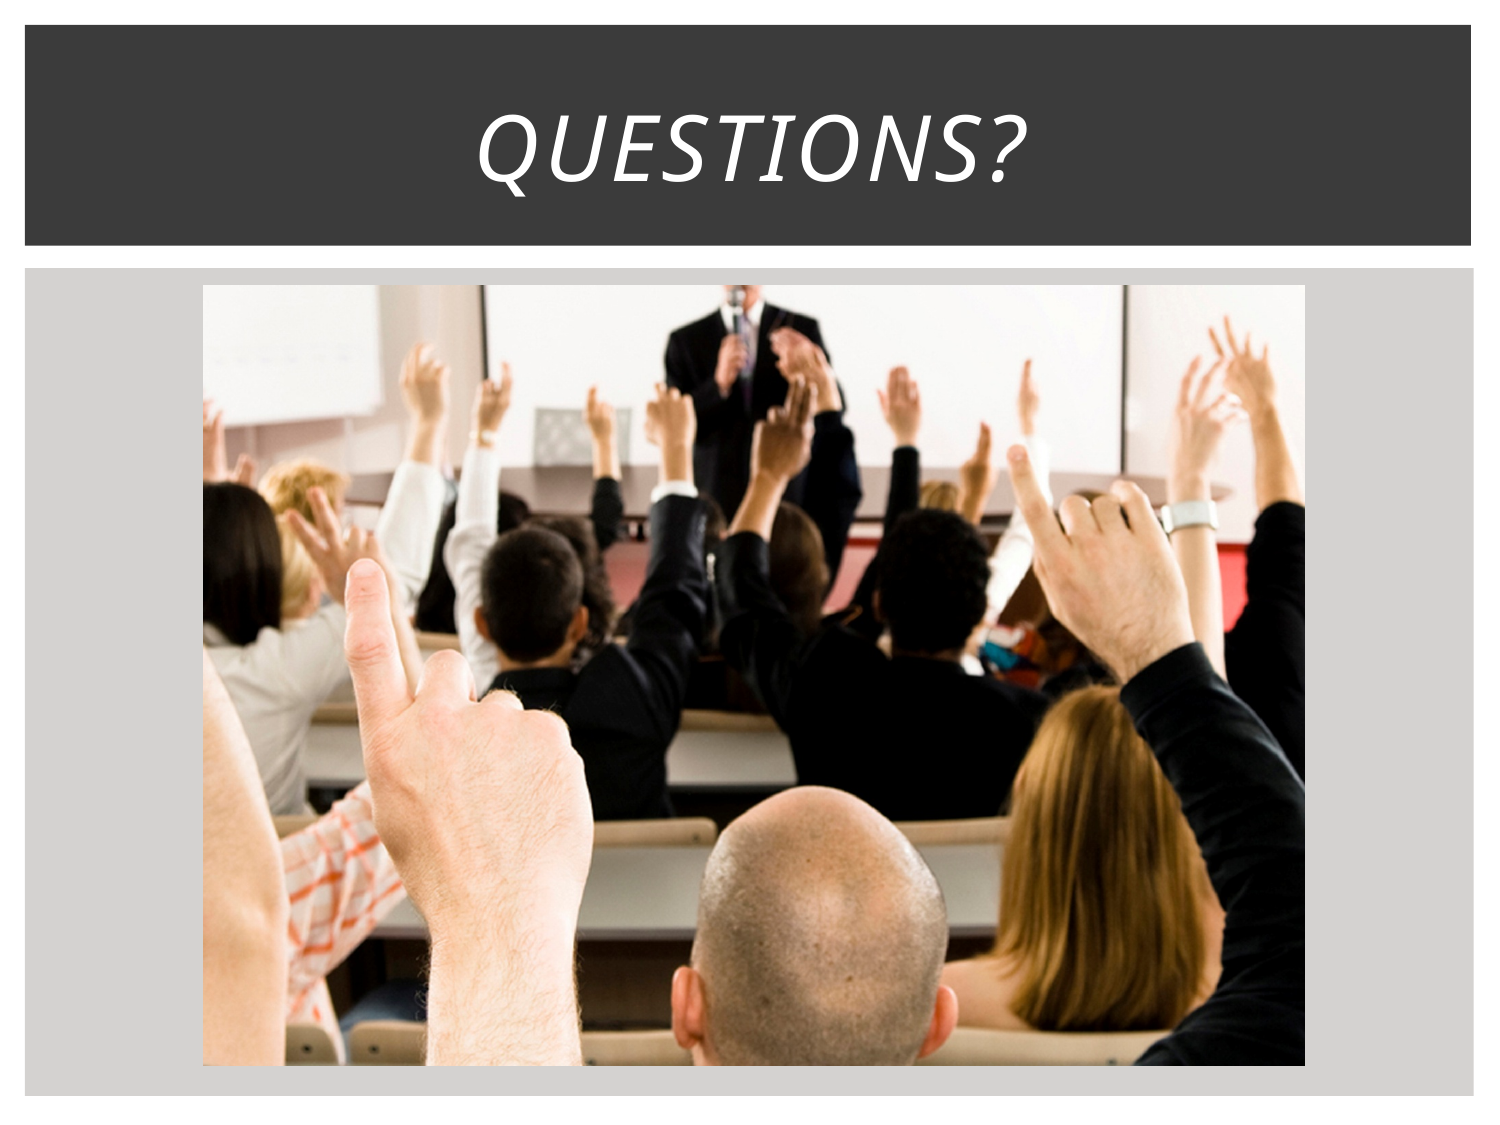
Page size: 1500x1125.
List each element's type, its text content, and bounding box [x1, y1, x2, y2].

picture [202, 285, 1305, 1067]
title QUESTIONS? [62, 58, 1438, 232]
